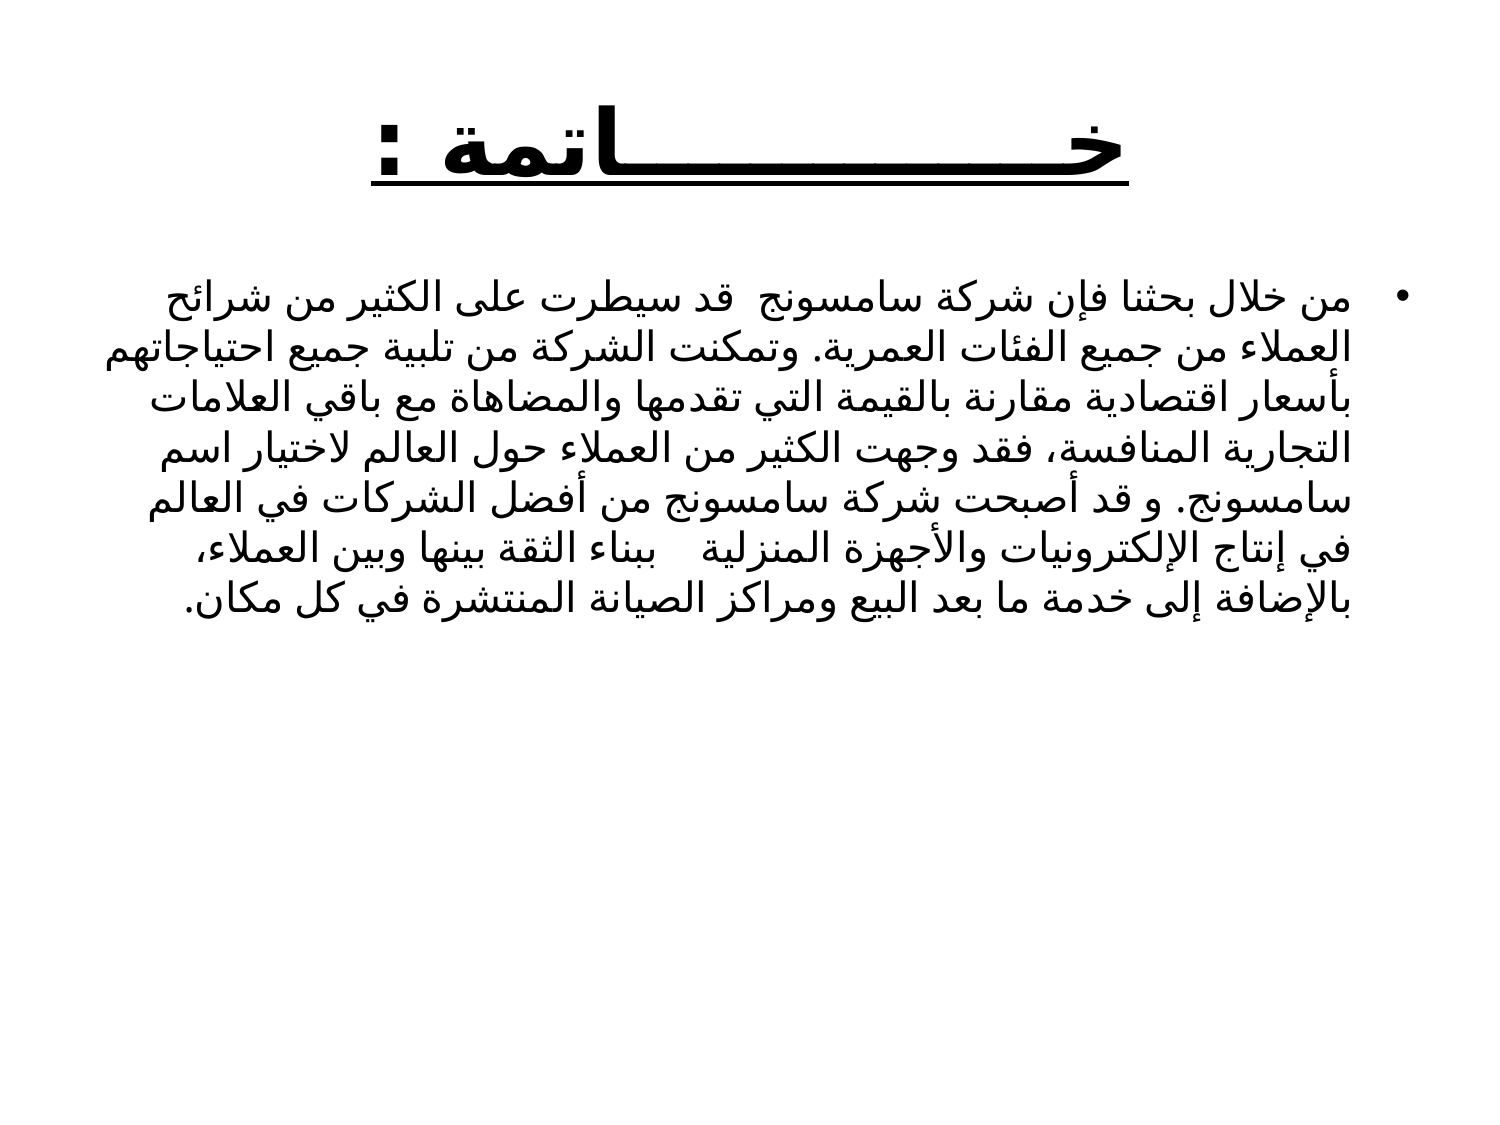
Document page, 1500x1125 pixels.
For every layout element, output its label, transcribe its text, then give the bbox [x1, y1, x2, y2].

list من خلال بحثنا فإن شركة سامسونج قد سيطرت على الكثير من شرائح العملاء من جميع الفئات العمرية. وتمكنت الشركة من تلبية جميع احتياجاتهم بأسعار اقتصادية مقارنة بالقيمة التي تقدمها والمضاهاة مع باقي العلامات التجارية المنافسة، فقد وجهت الكثير من العملاء حول العالم لاختيار اسم سامسونج. و قد أصبحت شركة سامسونج من أفضل الشركات في العالم في إنتاج الإلكترونيات والأجهزة المنزلية ببناء الثقة بينها وبين العملاء، بالإضافة إلى خدمة ما بعد البيع ومراكز الصيانة المنتشرة في كل مكان. [75, 262, 1425, 1005]
title خــــــــــــــاتمة : [75, 45, 1425, 233]
